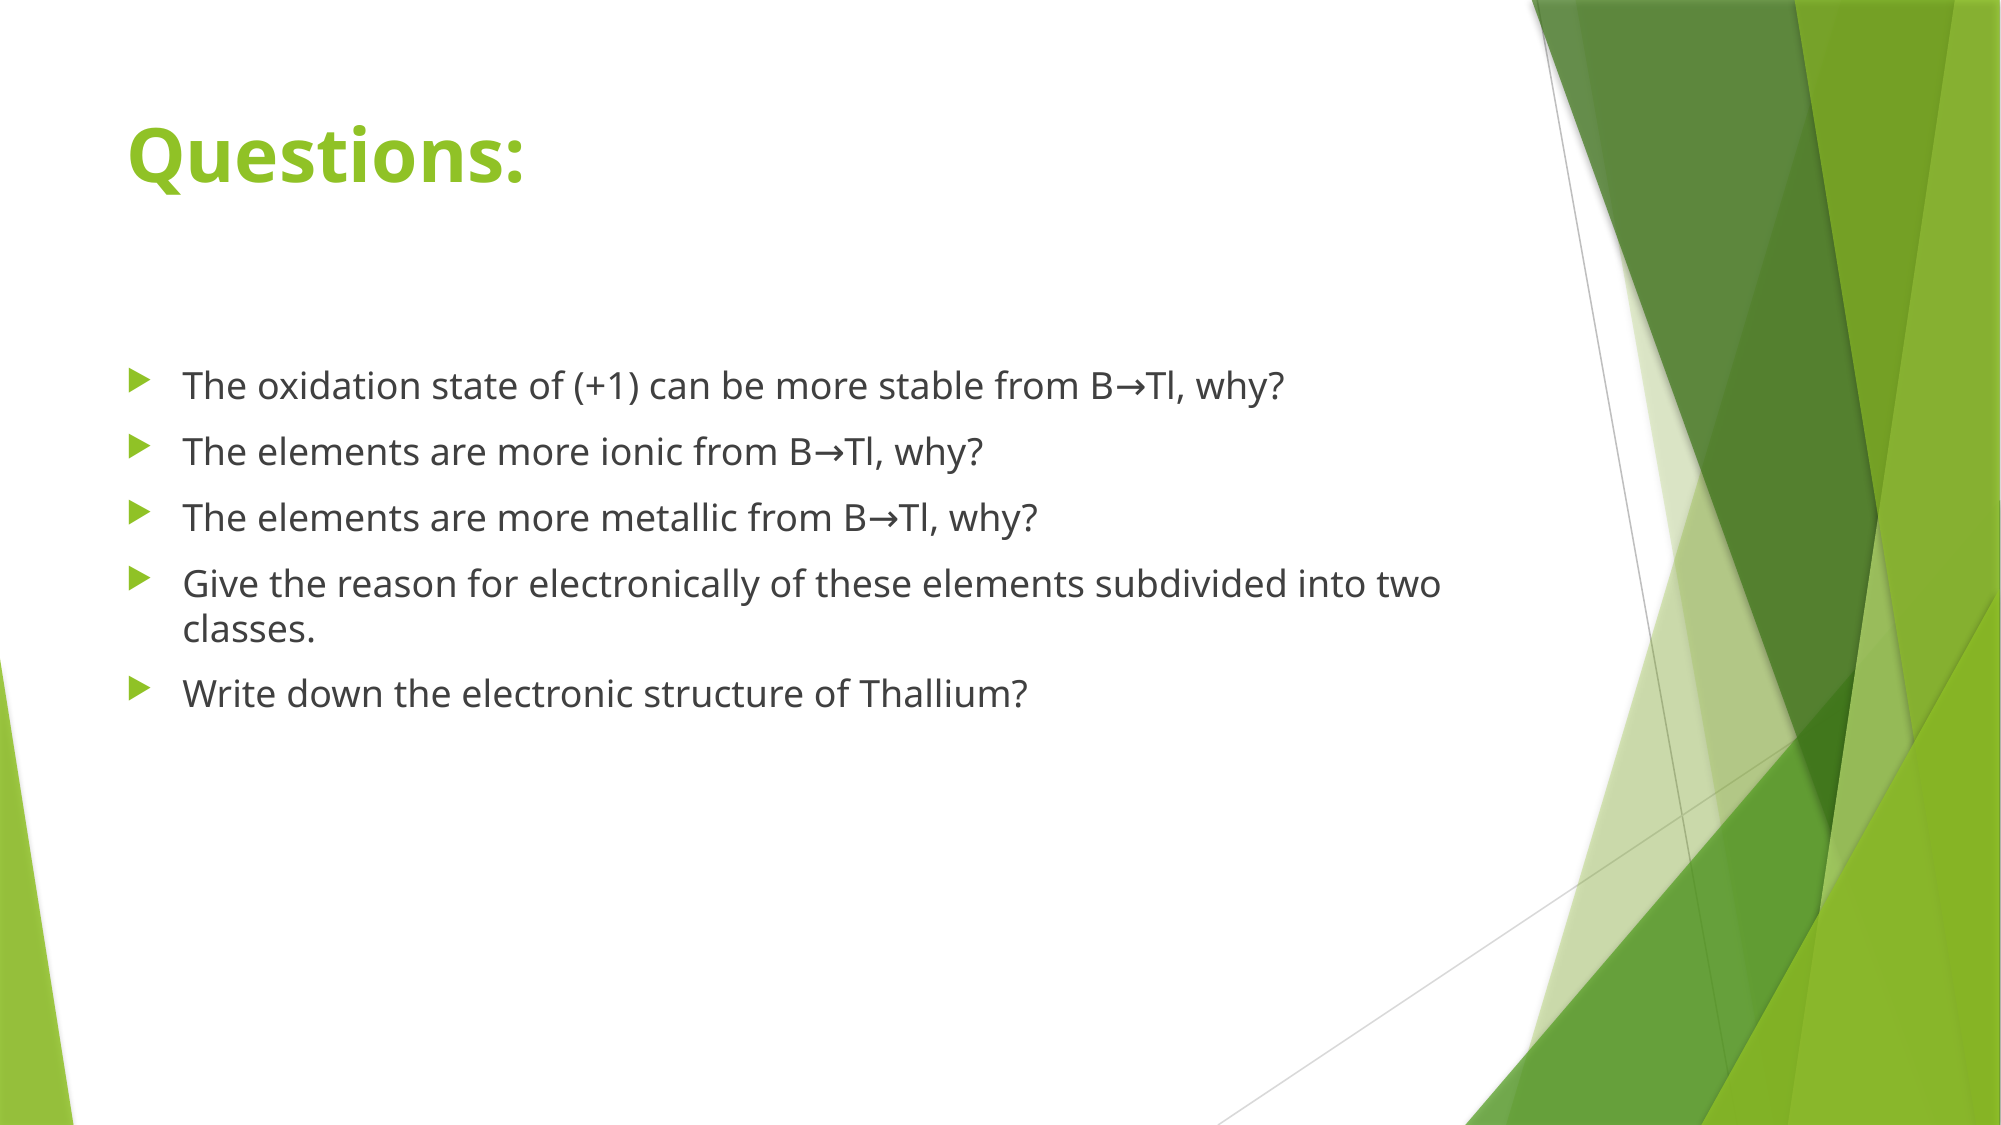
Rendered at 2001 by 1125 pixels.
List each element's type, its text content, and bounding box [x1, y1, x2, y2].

list The oxidation state of (+1) can be more stable from B→Tl, why? The elements are more ionic from B→Tl, why? The elements are more metallic from B→Tl, why? Give the reason for electronically of these elements subdivided into two classes. Write down the electronic structure of Thallium? [111, 354, 1522, 992]
title Questions: [111, 99, 1522, 317]
